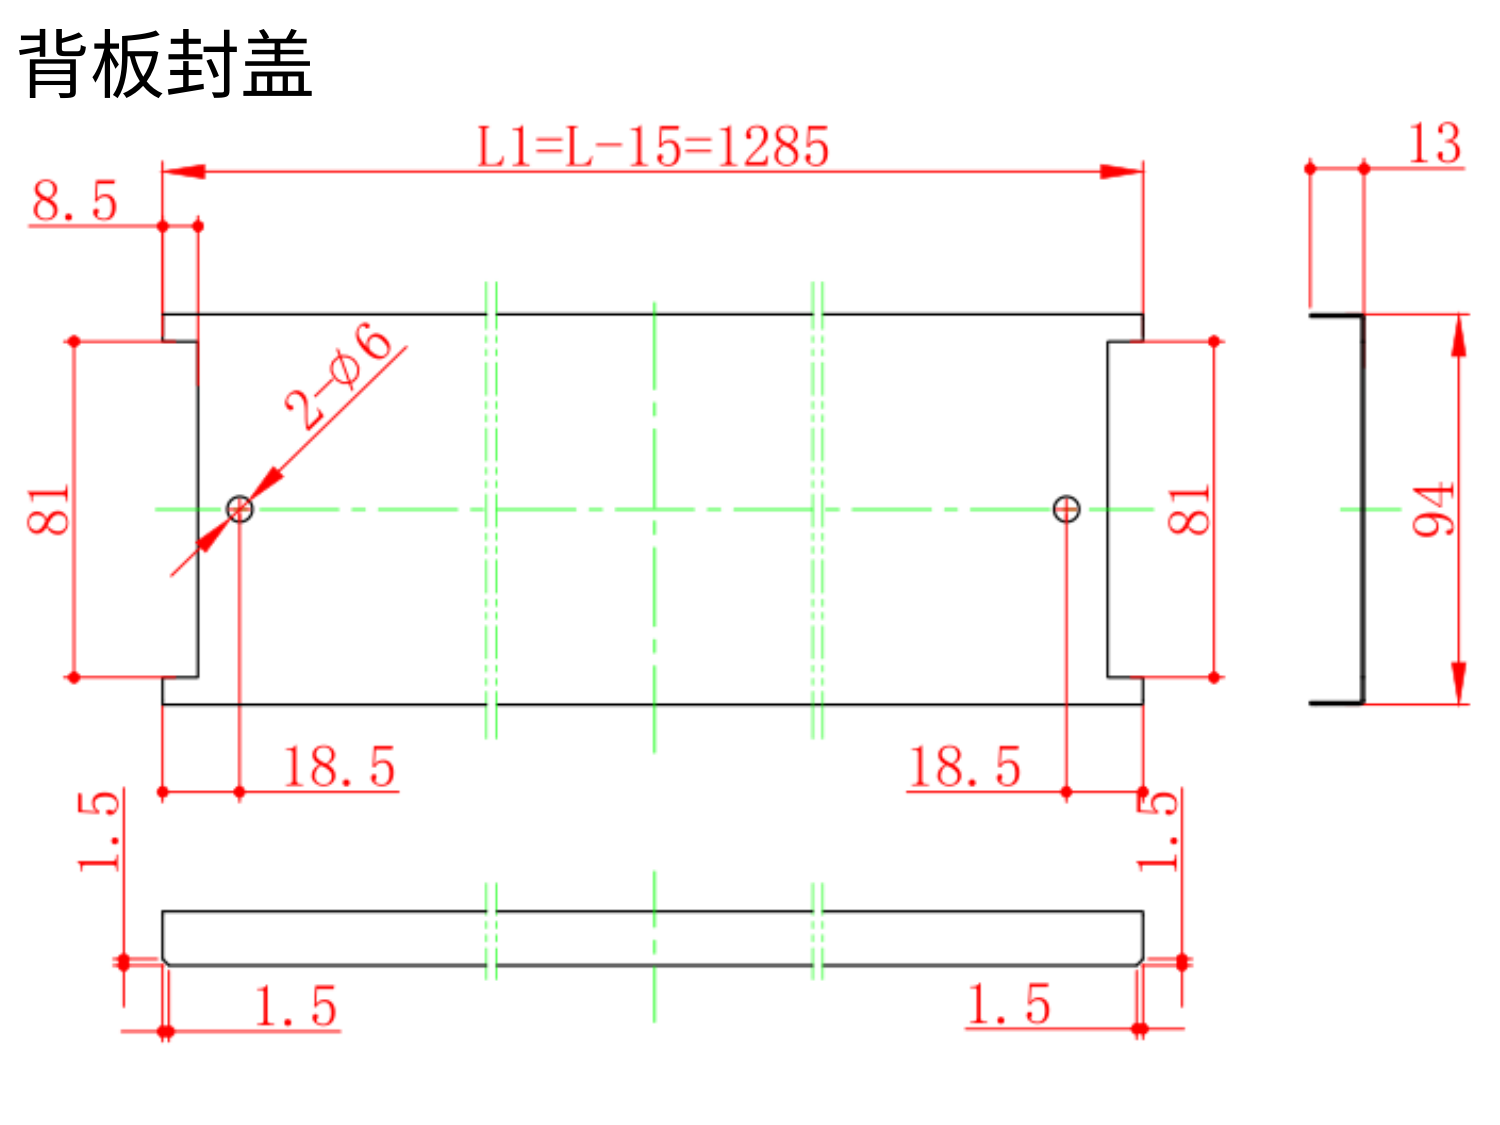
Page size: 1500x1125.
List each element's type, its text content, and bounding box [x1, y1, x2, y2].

text_box 背板封盖 [0, 0, 514, 101]
picture [0, 101, 1490, 1047]
